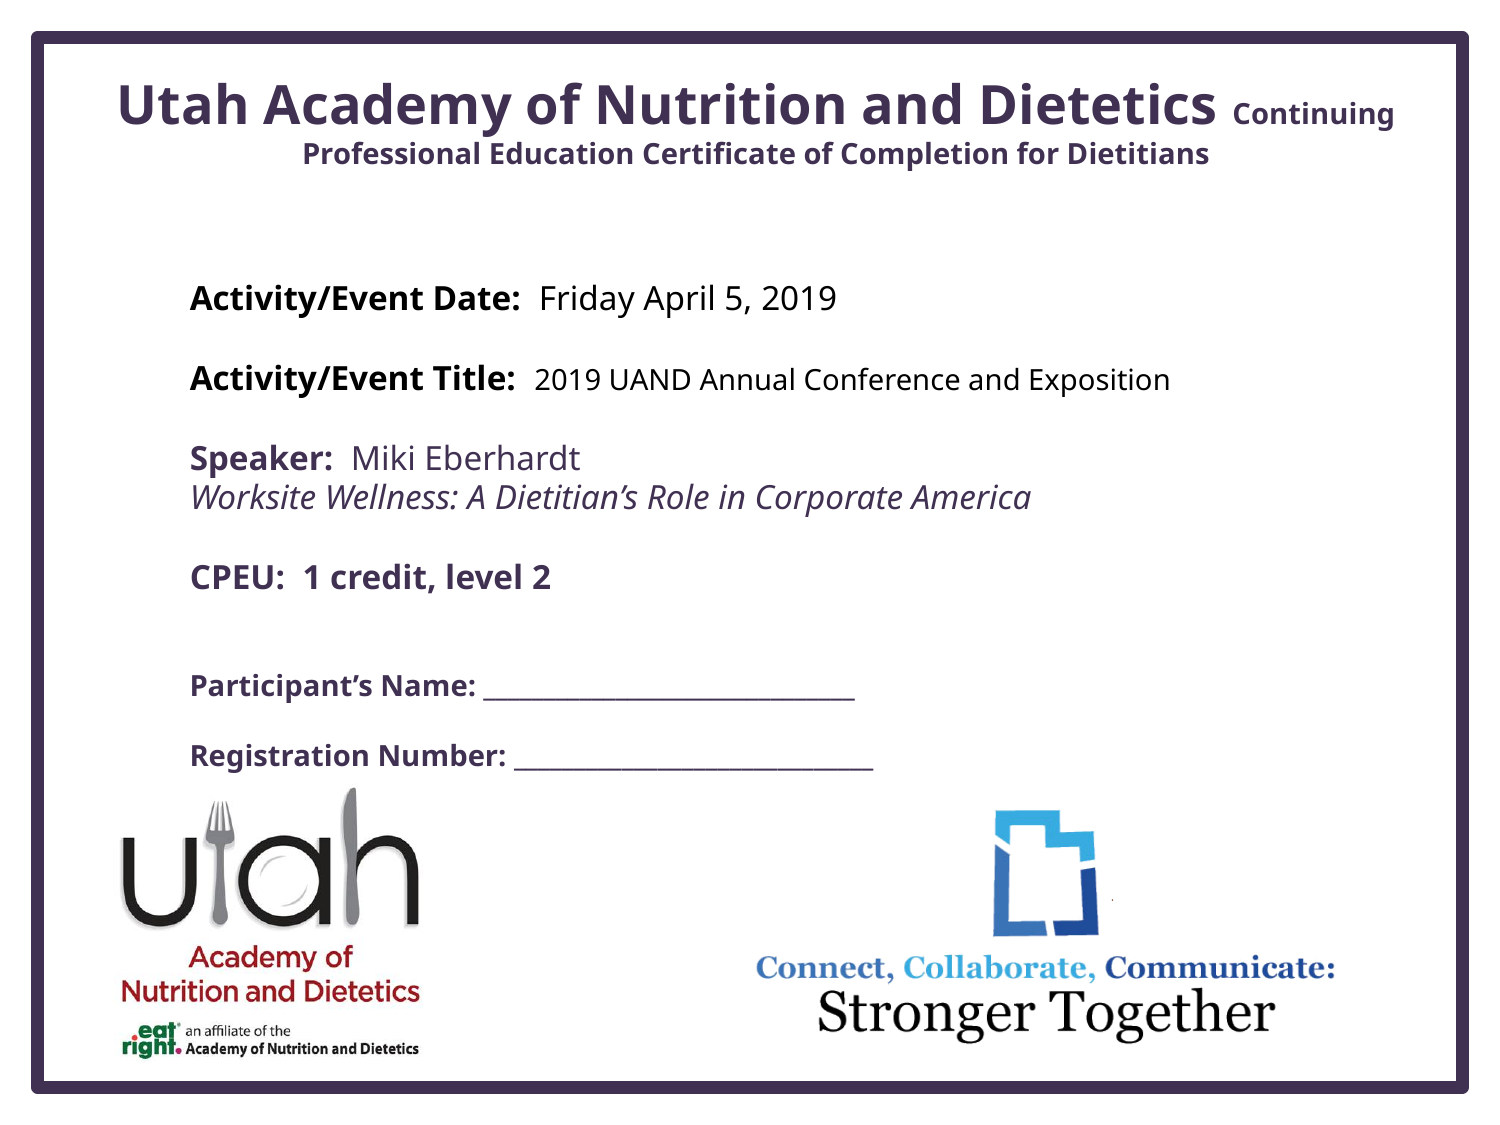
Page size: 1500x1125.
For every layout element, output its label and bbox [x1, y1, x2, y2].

text_box [37, 37, 1463, 1088]
picture [712, 783, 1378, 1088]
picture [114, 783, 425, 1063]
